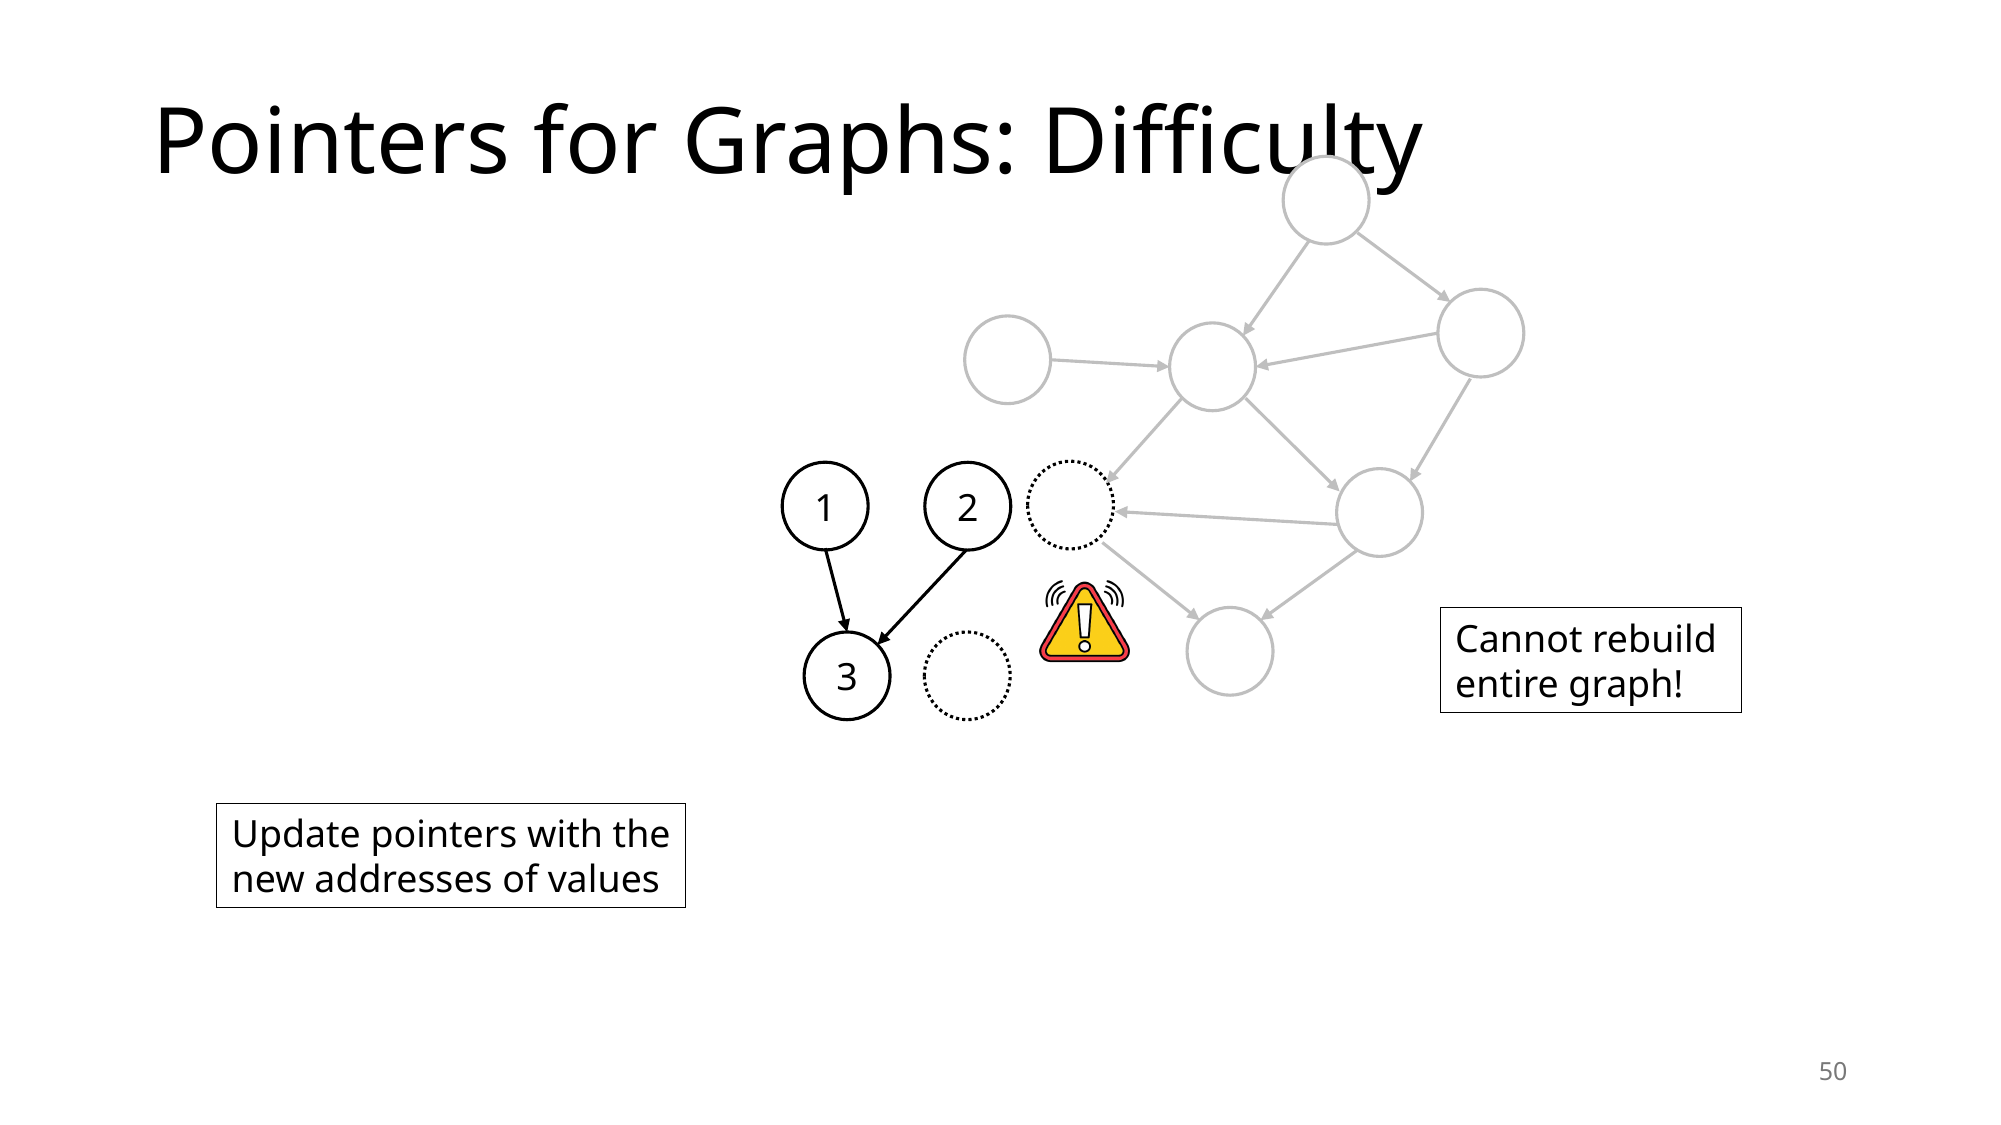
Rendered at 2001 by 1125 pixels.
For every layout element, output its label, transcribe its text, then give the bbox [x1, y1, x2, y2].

slide_number 50 [1412, 1042, 1863, 1103]
text_box [922, 630, 1012, 722]
text_box [1281, 154, 1371, 246]
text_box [824, 549, 848, 633]
title Pointers for Graphs: Difficulty [137, 59, 1863, 228]
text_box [1105, 397, 1183, 484]
text_box Update pointers with the new addresses of values [216, 803, 686, 908]
text_box 2 [923, 460, 1013, 552]
text_box 3 [802, 630, 892, 722]
text_box [1185, 605, 1275, 697]
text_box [1114, 510, 1340, 526]
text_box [1409, 378, 1471, 482]
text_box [1101, 542, 1201, 621]
text_box [1025, 459, 1116, 551]
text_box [876, 549, 969, 646]
text_box [963, 314, 1053, 406]
text_box [1168, 321, 1258, 413]
text_box [1335, 467, 1425, 558]
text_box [1259, 549, 1358, 621]
text_box 1 [780, 460, 870, 552]
text_box [1436, 287, 1526, 379]
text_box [1255, 332, 1439, 368]
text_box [1245, 397, 1341, 492]
text_box Cannot rebuild entire graph! [1440, 607, 1742, 713]
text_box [1356, 232, 1451, 303]
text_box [1050, 359, 1171, 368]
picture [1039, 575, 1131, 667]
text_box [1242, 239, 1311, 337]
